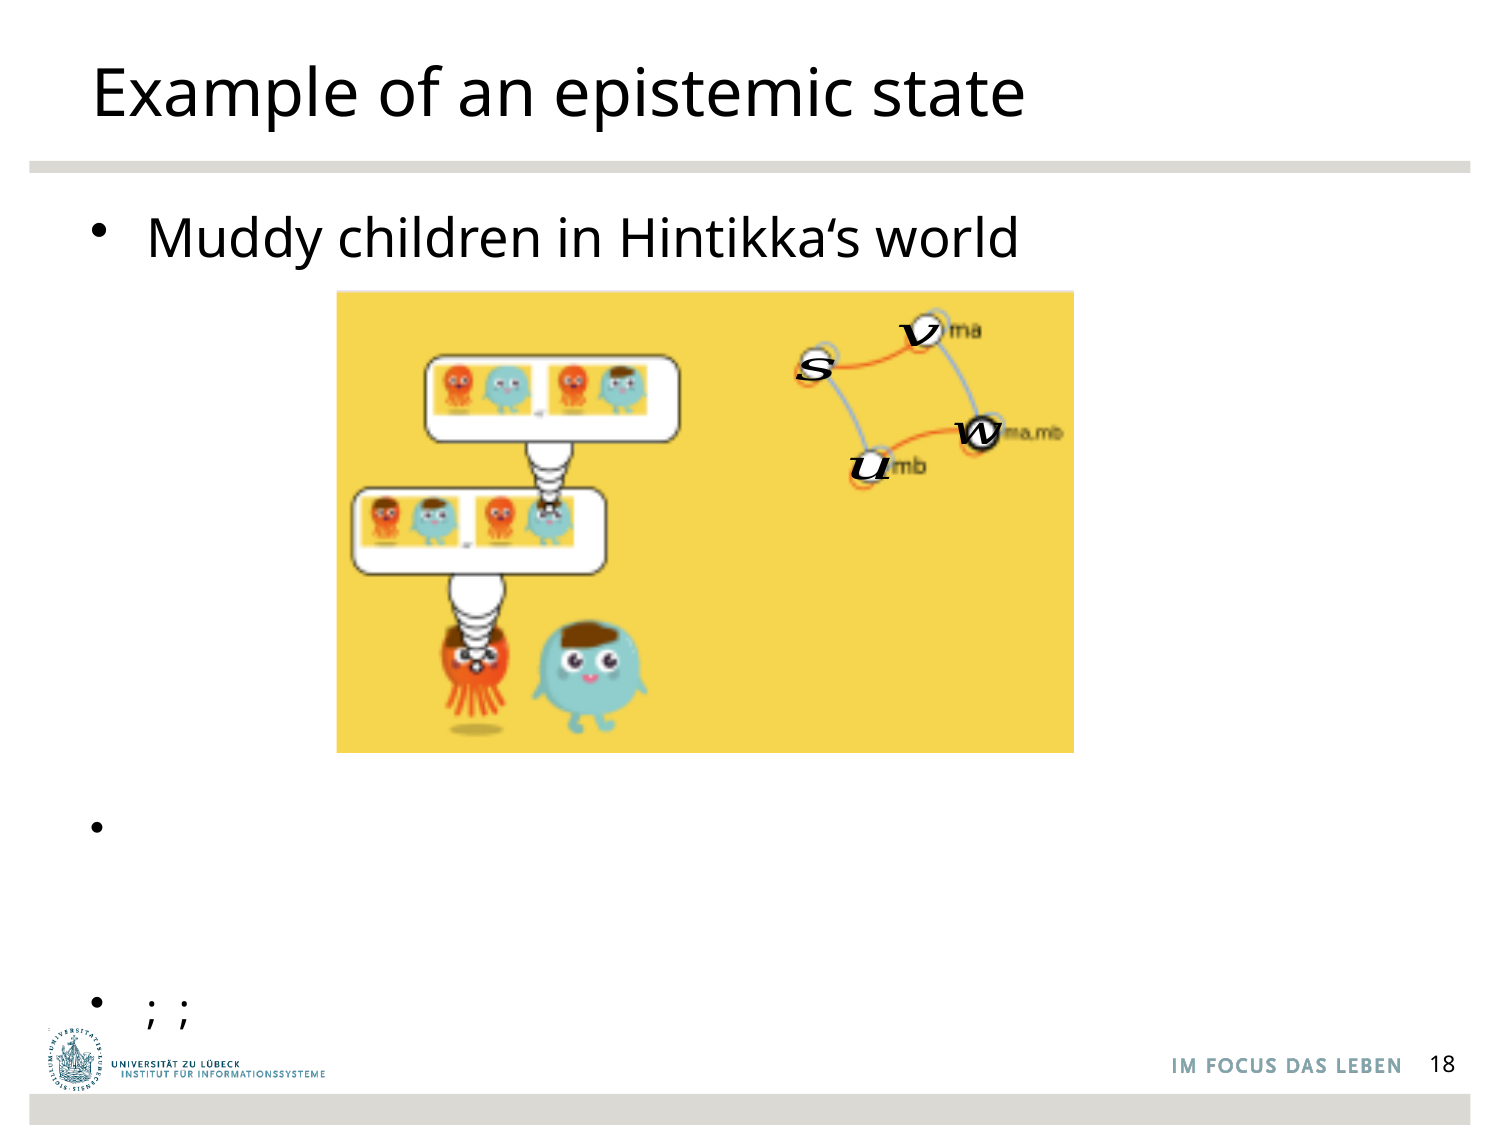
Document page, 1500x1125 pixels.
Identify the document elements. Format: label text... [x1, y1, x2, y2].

slide_number 18 [1305, 1050, 1471, 1083]
picture [1173, 1058, 1305, 1073]
picture [336, 290, 1075, 753]
title Example of an epistemic state [76, 42, 1427, 126]
